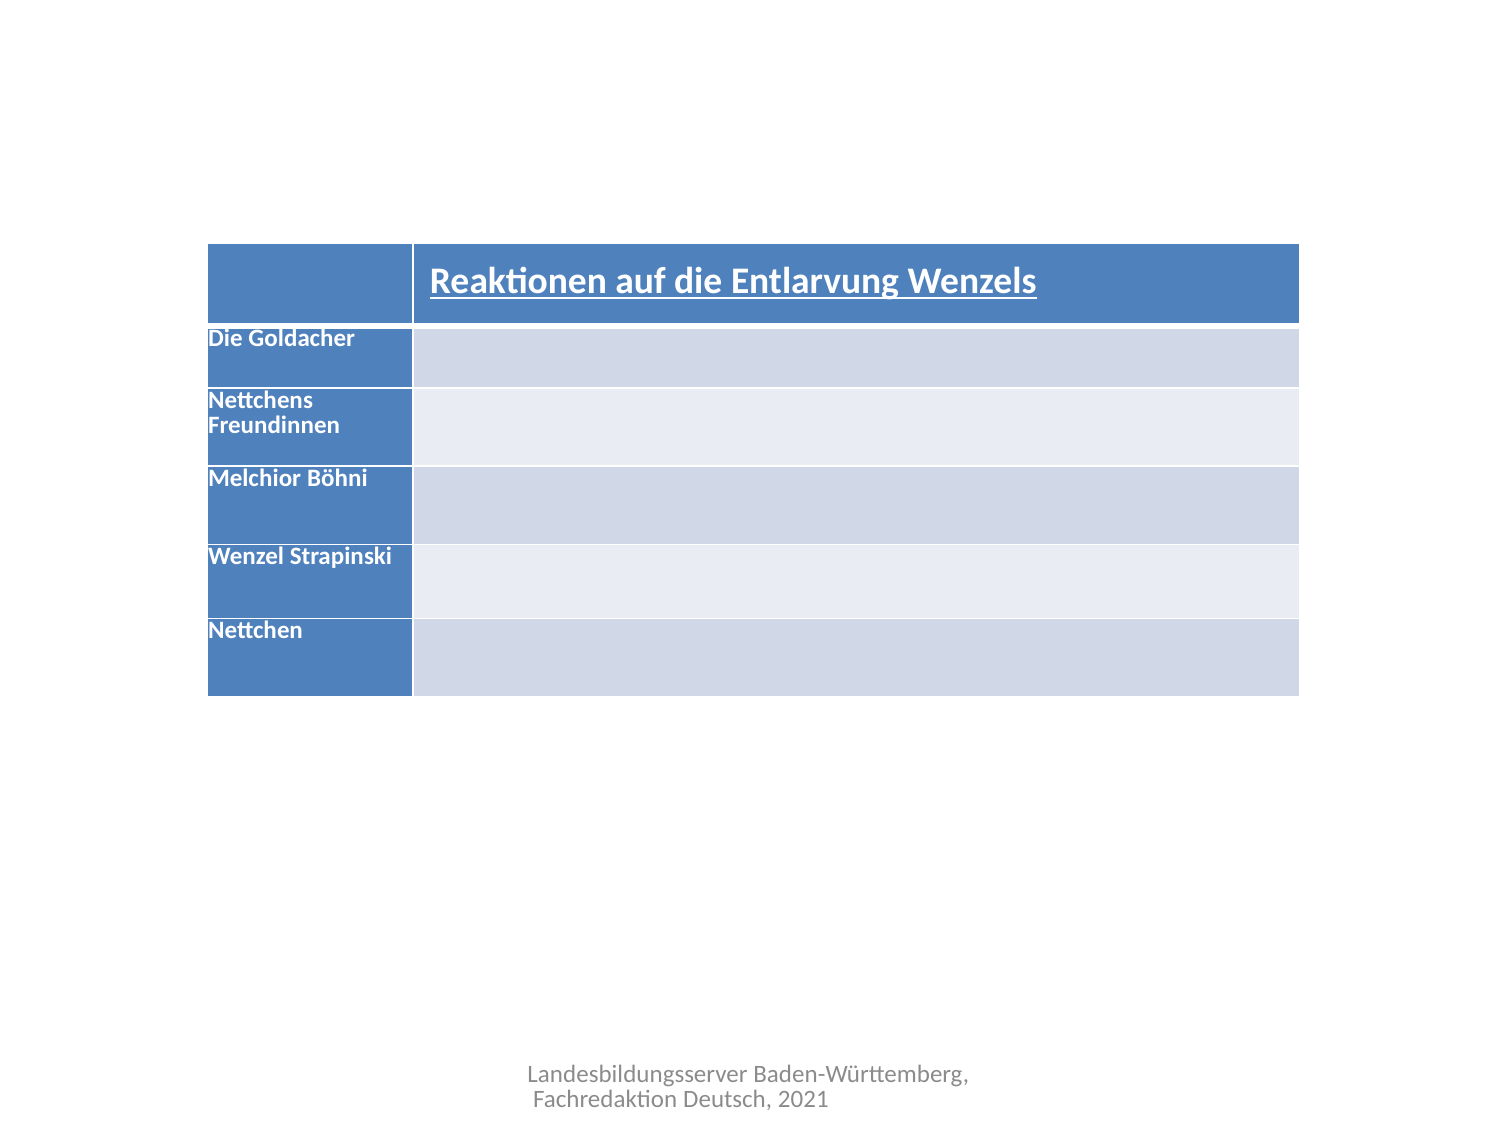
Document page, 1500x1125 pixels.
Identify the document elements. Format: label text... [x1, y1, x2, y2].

table_cell [414, 545, 1299, 618]
table_cell Nettchens Freundinnen [208, 389, 412, 465]
table_header [208, 244, 412, 323]
table_cell Melchior Böhni [208, 467, 412, 544]
footer Landesbildungsserver Baden-Württemberg, Fachredaktion Deutsch, 2021 [512, 1042, 988, 1103]
table_cell Die Goldacher [208, 329, 412, 387]
table_cell Nettchen [208, 619, 412, 696]
table_cell Wenzel Strapinski [208, 545, 412, 618]
table_header Reaktionen auf die Entlarvung Wenzels [414, 244, 1299, 323]
table_cell [414, 467, 1299, 544]
table_cell [414, 329, 1299, 387]
table_cell [414, 389, 1299, 465]
table_cell [414, 619, 1299, 696]
